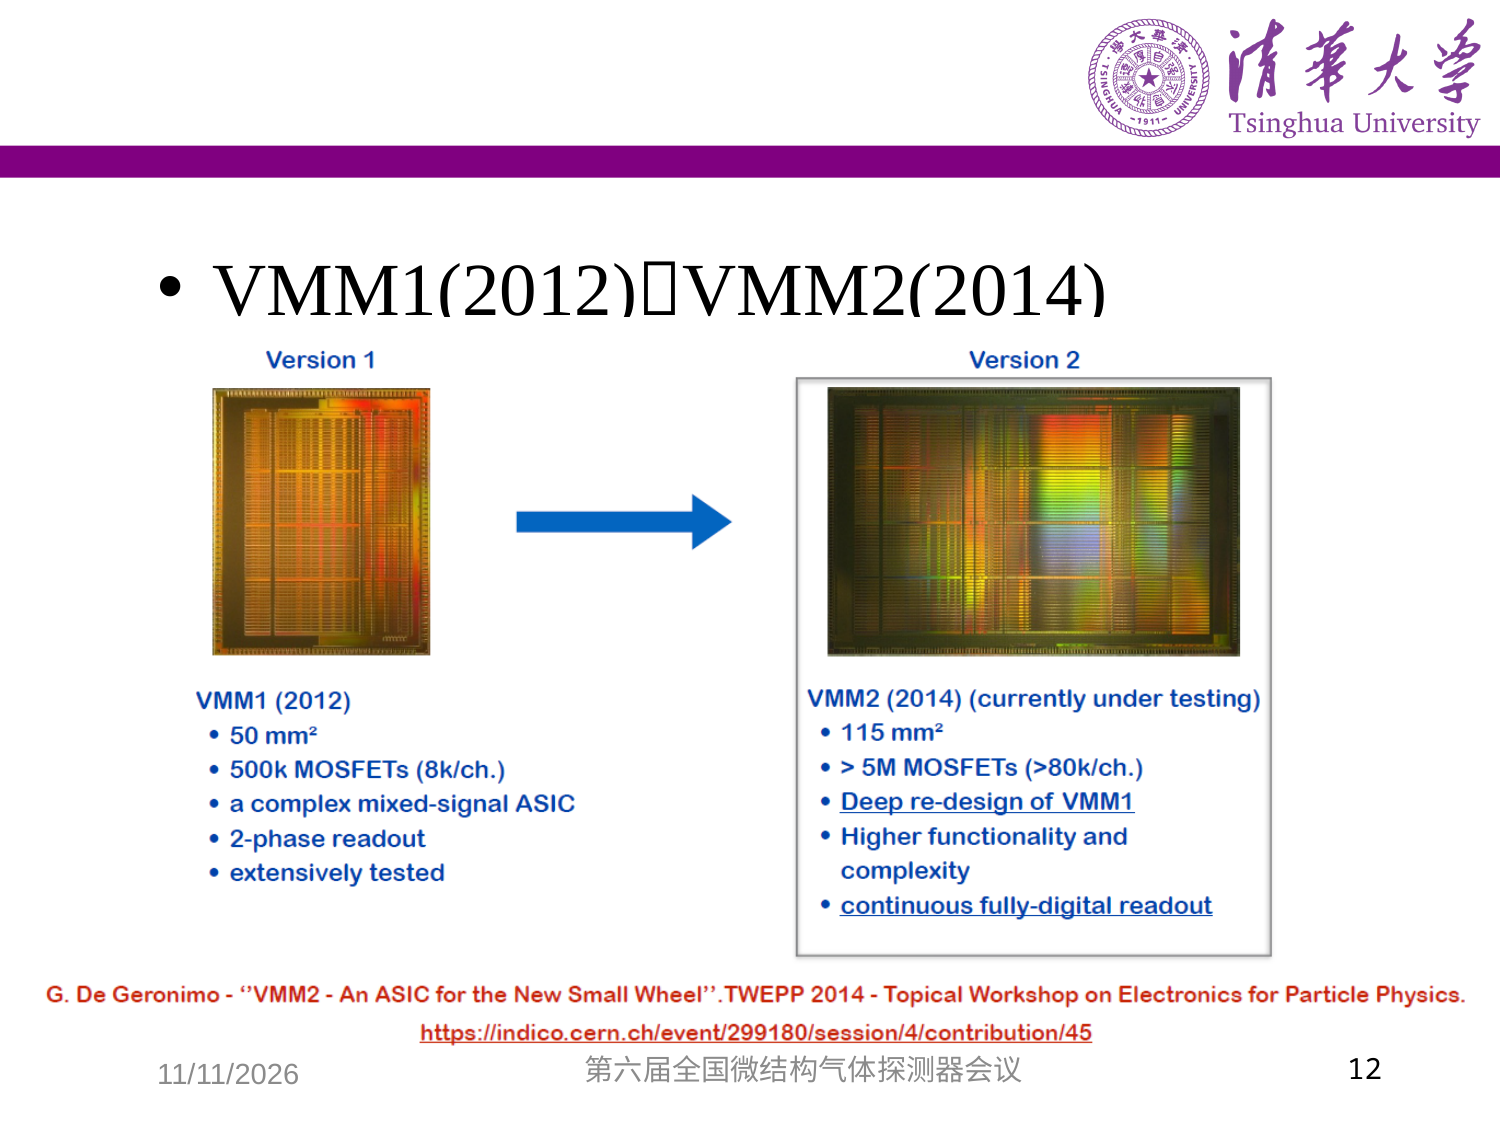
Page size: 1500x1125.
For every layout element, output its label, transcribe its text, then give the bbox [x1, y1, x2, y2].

slide_number 12 [1275, 1062, 1397, 1103]
picture [1084, 14, 1488, 140]
footer 第六届全国微结构气体探测器会议 [424, 1062, 1184, 1103]
list VMM1(2012)VMM2(2014) [103, 213, 1398, 357]
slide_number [103, 1062, 382, 1103]
picture [37, 976, 1465, 1053]
picture [183, 317, 1285, 972]
